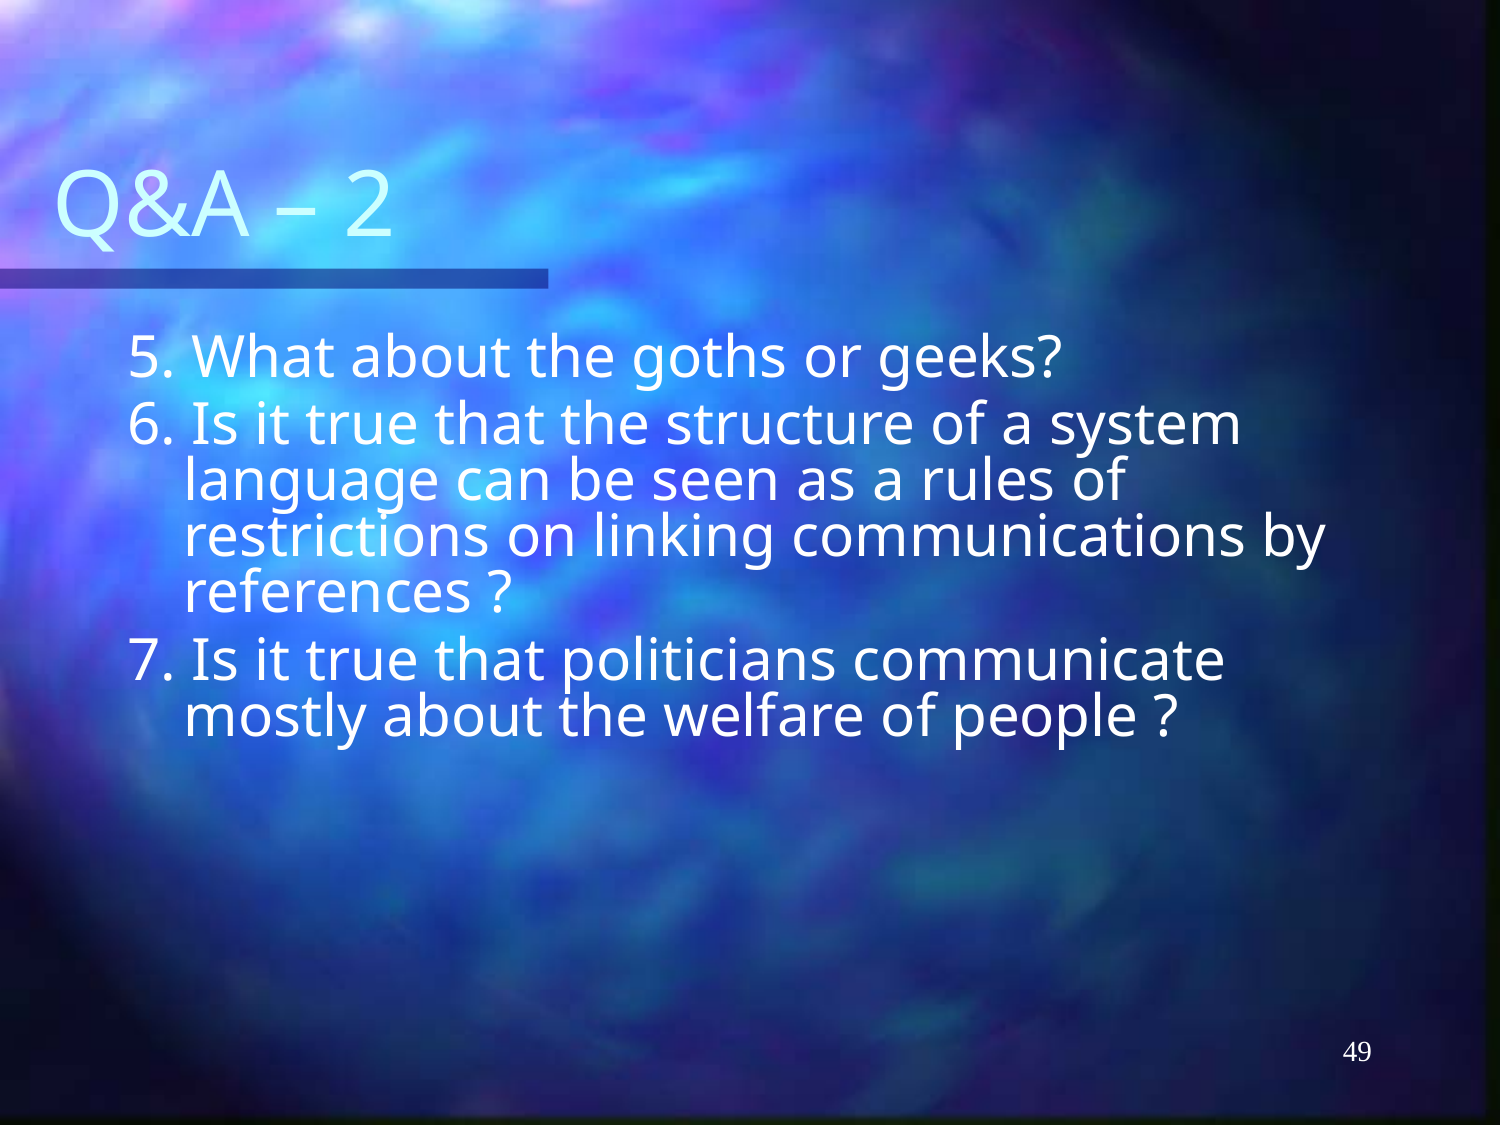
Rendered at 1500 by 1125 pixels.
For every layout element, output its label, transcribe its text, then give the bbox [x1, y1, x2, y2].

slide_number 49 [1074, 1025, 1388, 1100]
picture [0, 0, 1500, 1125]
title Q&A – 2 [37, 75, 1313, 263]
list 5. What about the goths or geeks? 6. Is it true that the structure of a system language can be seen as a rules of restrictions on linking communications by references ? 7. Is it true that politicians communicate mostly about the welfare of people ? [112, 324, 1388, 1000]
